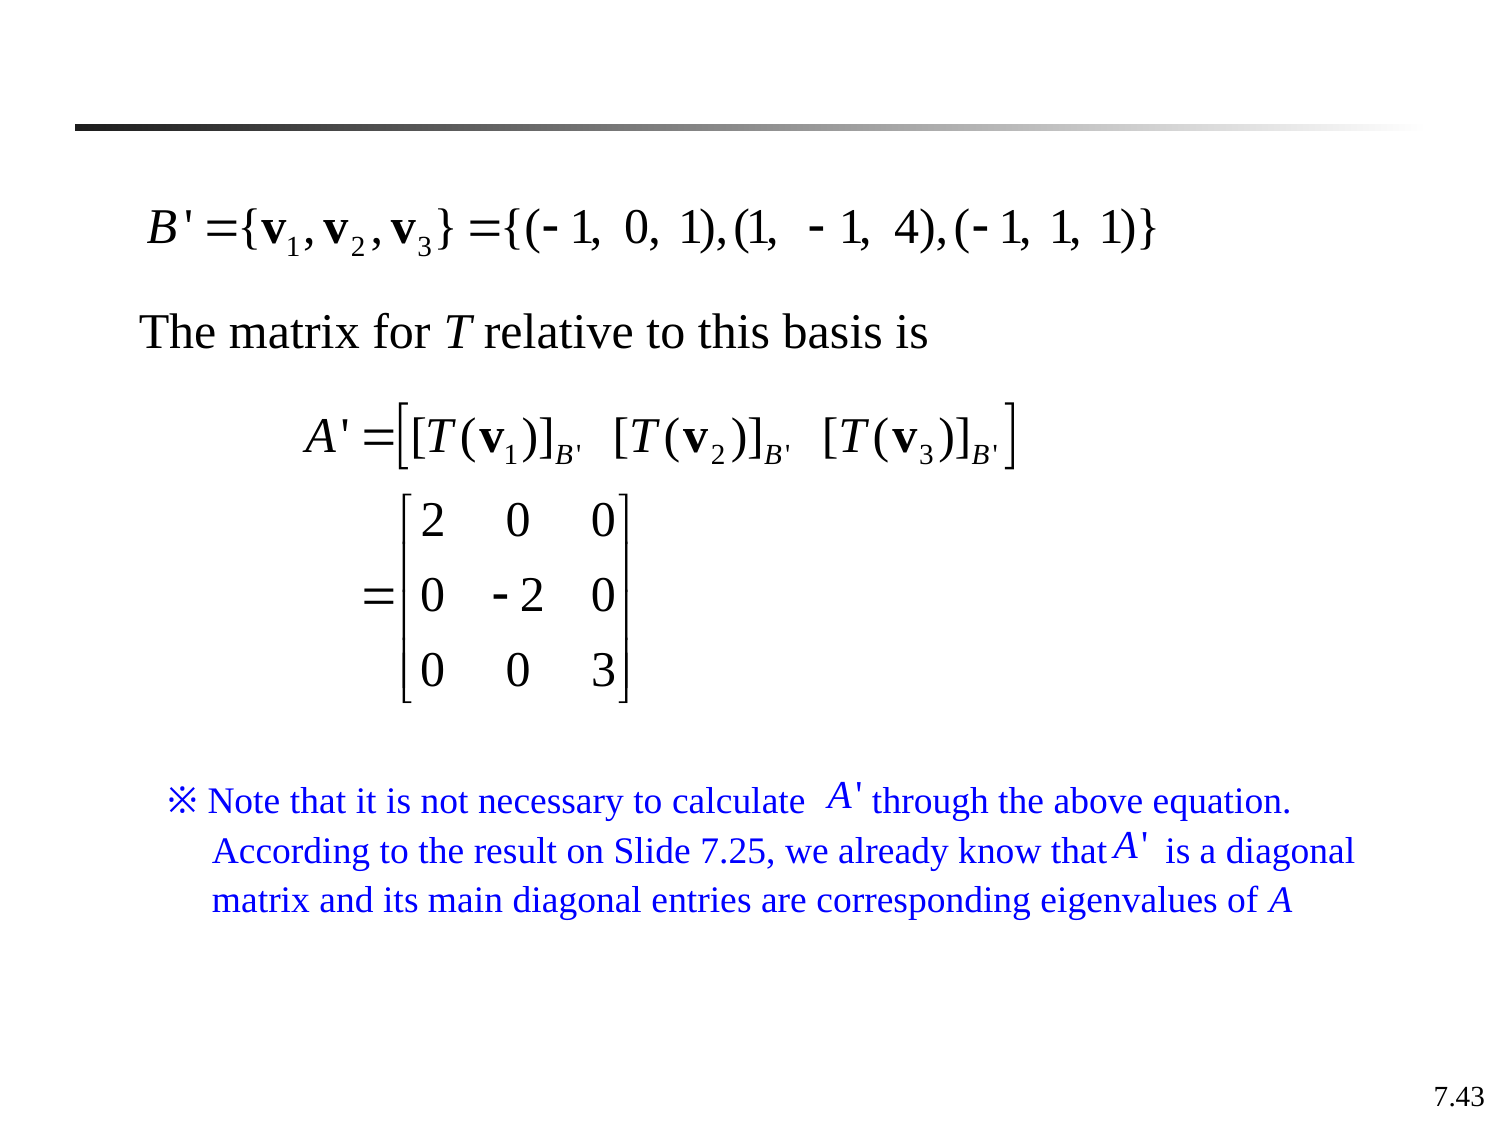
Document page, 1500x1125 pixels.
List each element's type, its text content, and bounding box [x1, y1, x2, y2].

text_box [818, 771, 869, 816]
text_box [293, 398, 1028, 716]
text_box ※ Note that it is not necessary to calculate through the above equation. According to the result on Slide 7.25, we already know that is a diagonal matrix and its main diagonal entries are corresponding eigenvalues of A [152, 764, 1418, 928]
text_box The matrix for T relative to this basis is [123, 290, 1117, 366]
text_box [137, 193, 1167, 270]
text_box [1104, 822, 1155, 866]
